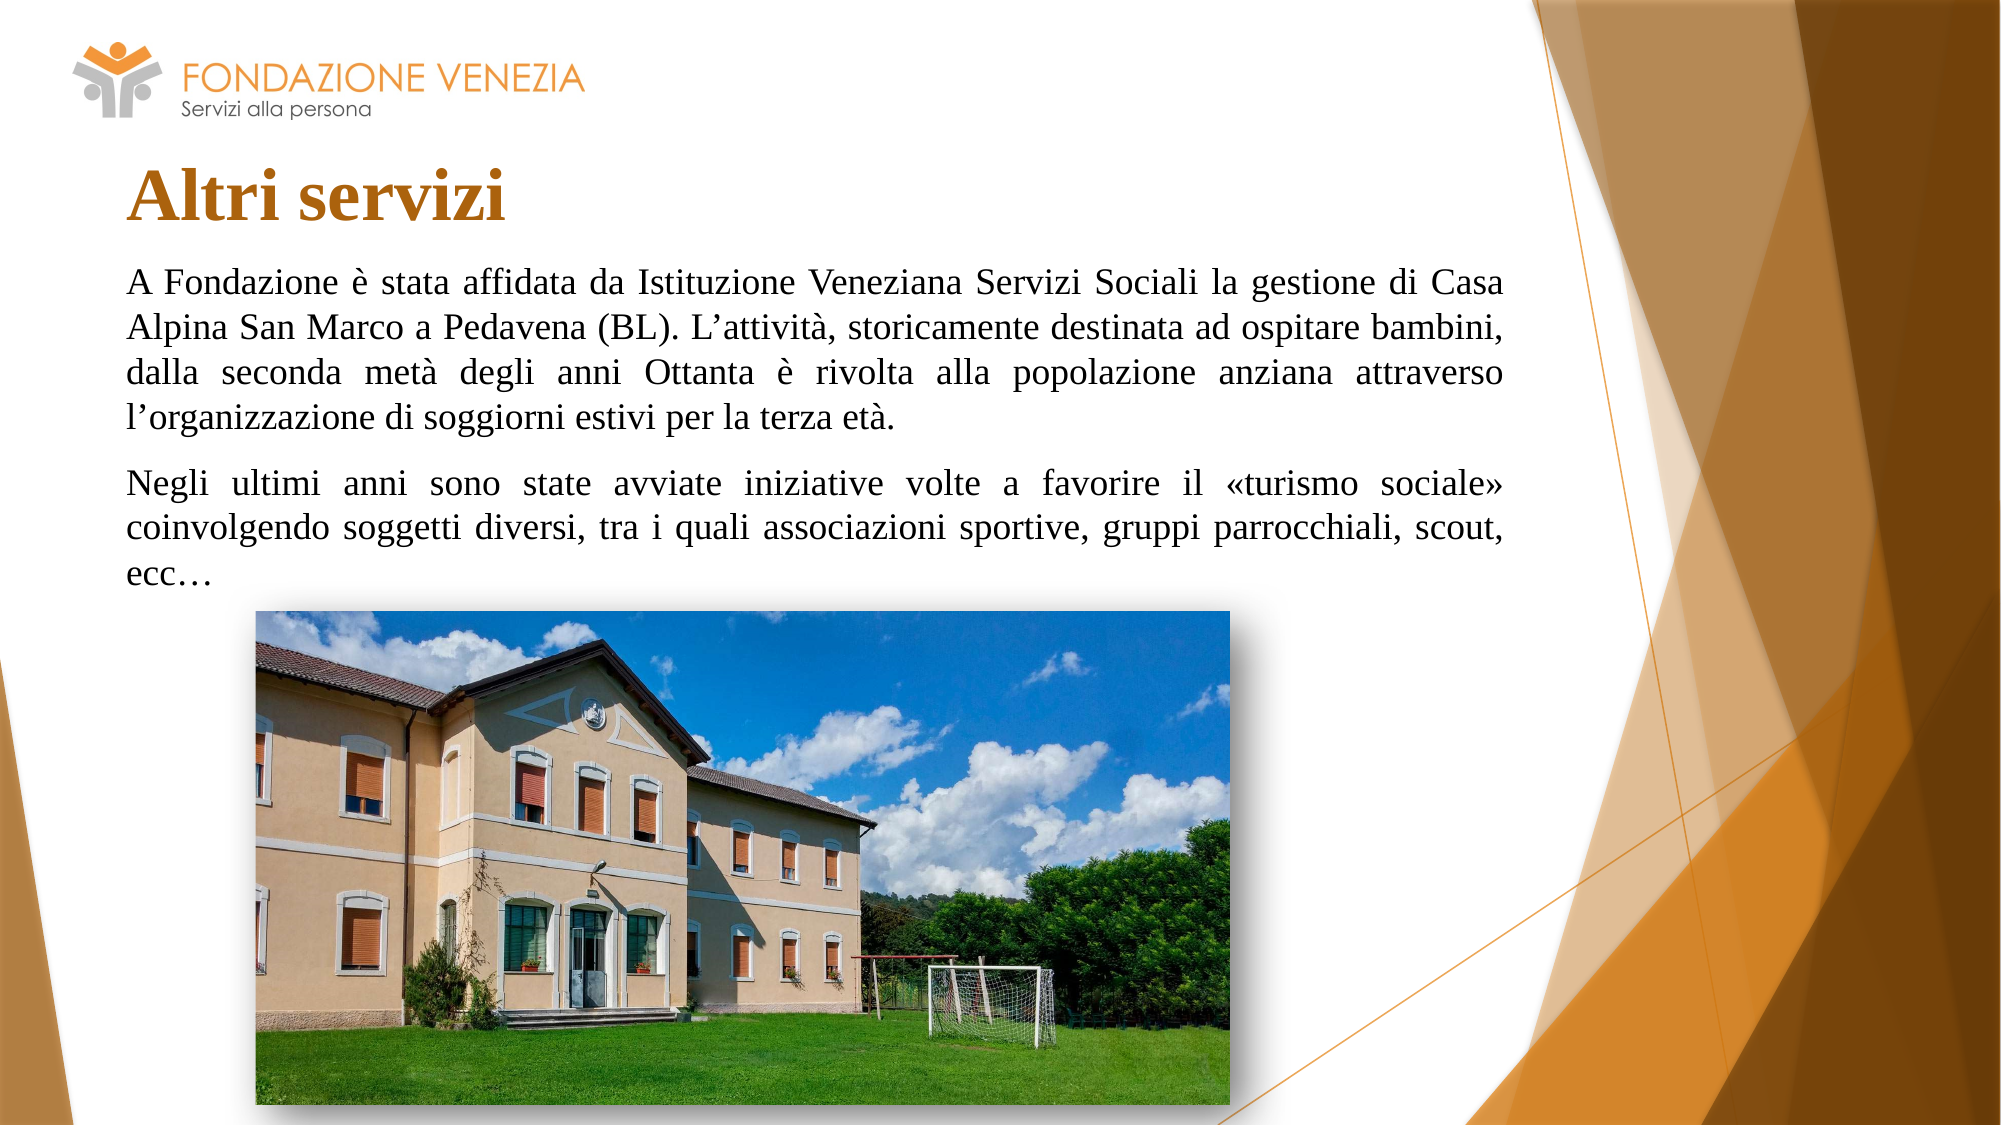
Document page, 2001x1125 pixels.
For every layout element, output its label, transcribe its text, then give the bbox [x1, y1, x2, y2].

picture [71, 42, 586, 121]
picture [255, 610, 1231, 1105]
title Altri servizi [111, 137, 1522, 249]
list A Fondazione è stata affidata da Istituzione Veneziana Servizi Sociali la gestione di Casa Alpina San Marco a Pedavena (BL). L’attività, storicamente destinata ad ospitare bambini, dalla seconda metà degli anni Ottanta è rivolta alla popolazione anziana attraverso l’organizzazione di soggiorni estivi per la terza età. Negli ultimi anni sono state avviate iniziative volte a favorire il «turismo sociale» coinvolgendo soggetti diversi, tra i quali associazioni sportive, gruppi parrocchiali, scout, ecc… [111, 249, 1522, 886]
